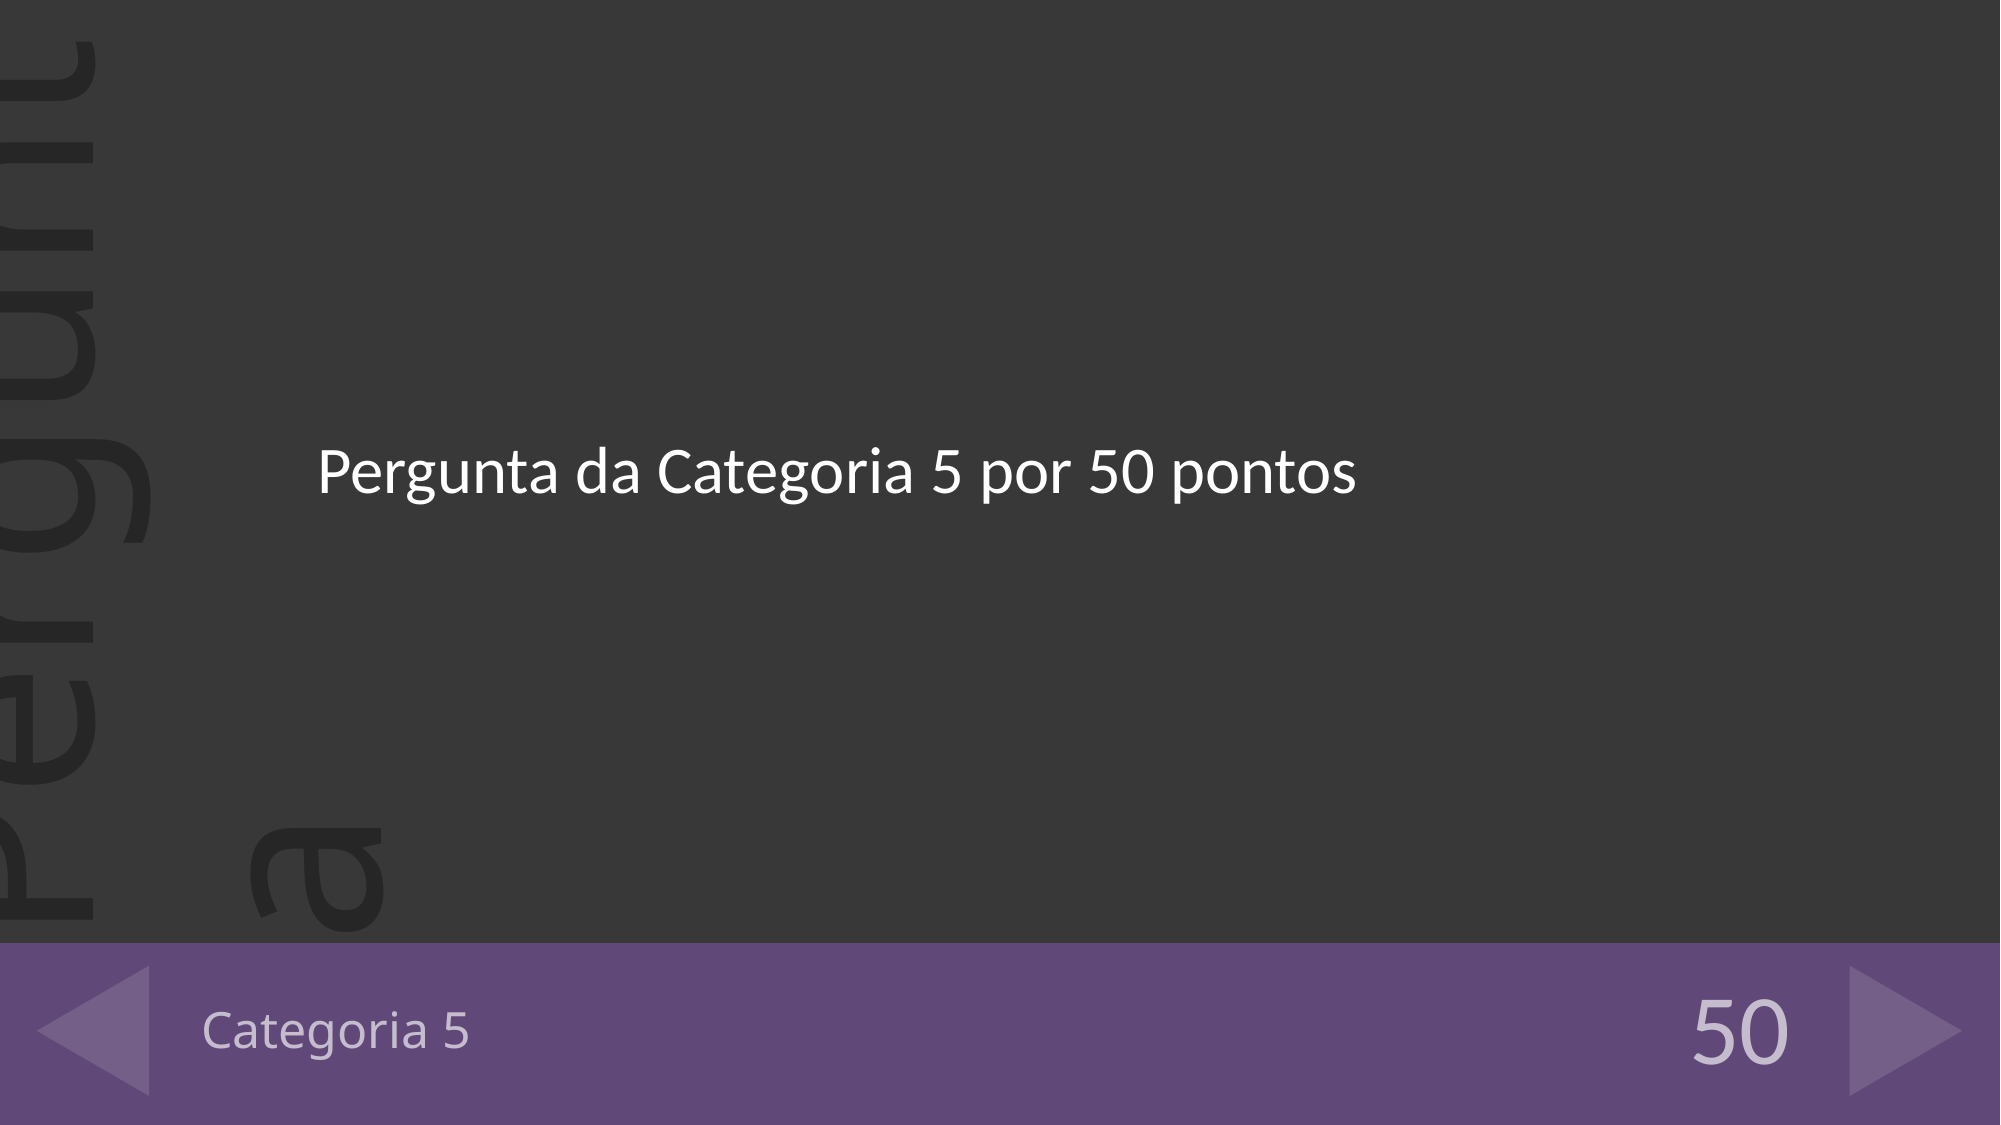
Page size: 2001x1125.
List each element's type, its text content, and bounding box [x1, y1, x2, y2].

list 50 [1494, 967, 1806, 1097]
list Pergunta da Categoria 5 por 50 pontos [302, 307, 1760, 636]
title Categoria 5 [185, 967, 1494, 1097]
